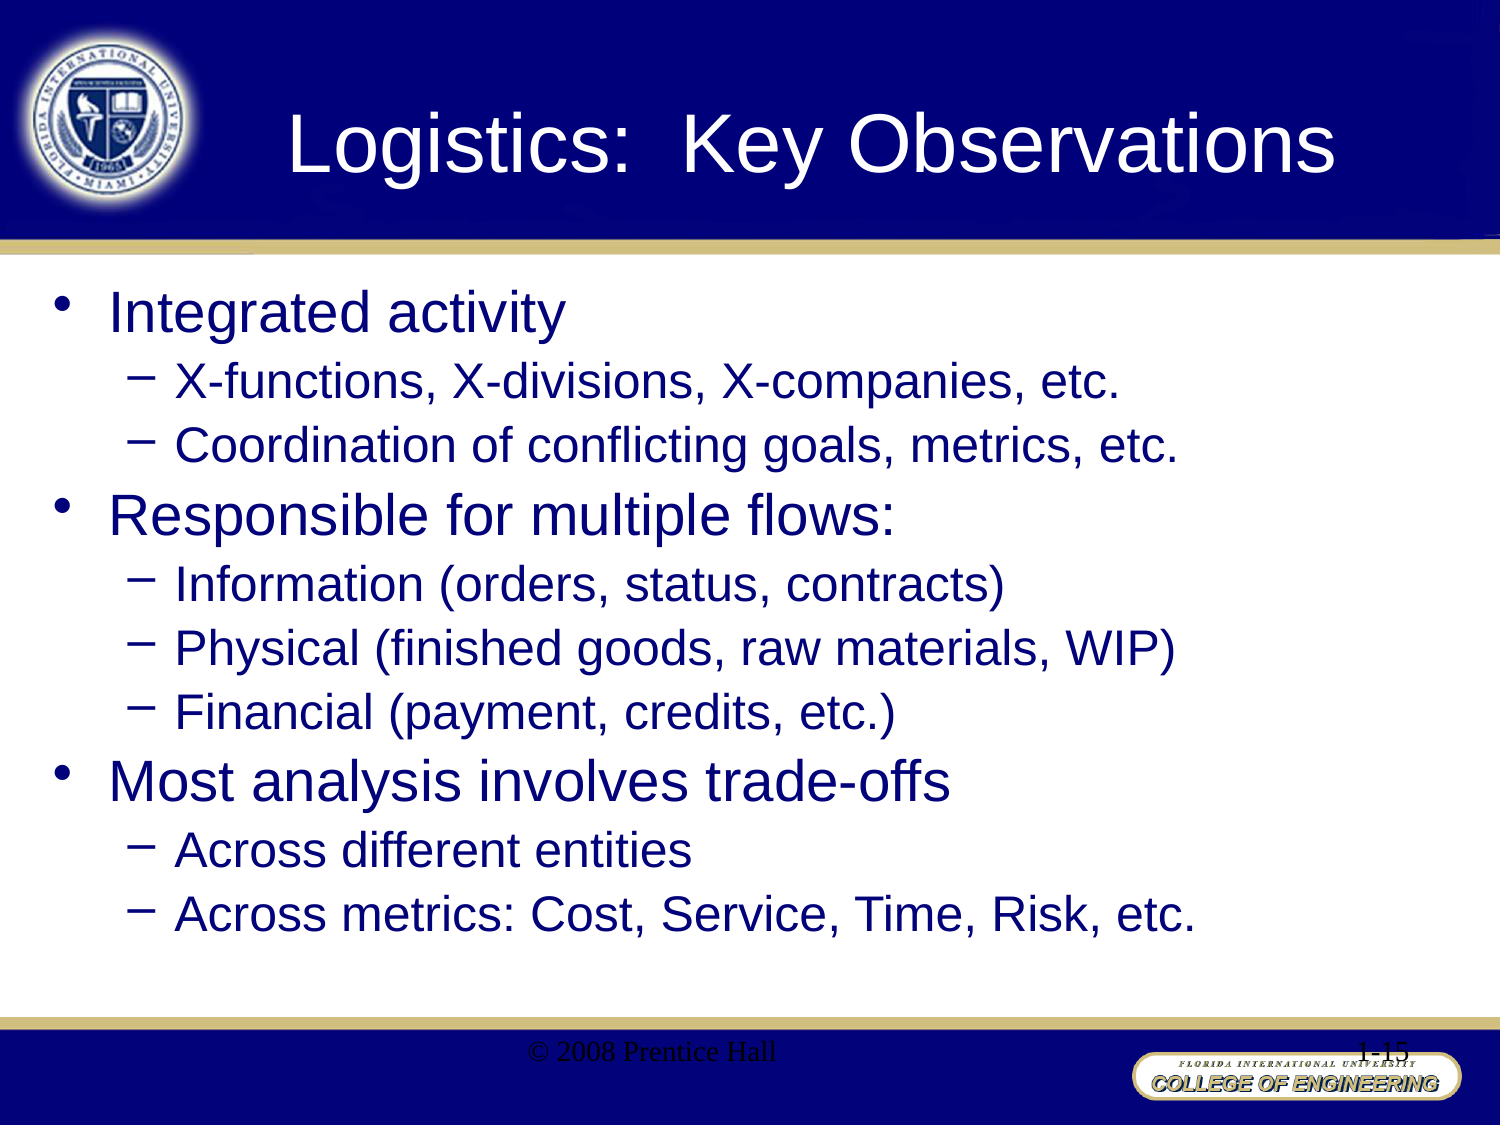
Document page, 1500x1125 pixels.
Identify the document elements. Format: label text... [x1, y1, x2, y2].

list Integrated activity X-functions, X-divisions, X-companies, etc. Coordination of conflicting goals, metrics, etc. Responsible for multiple flows: Information (orders, status, contracts) Physical (finished goods, raw materials, WIP) Financial (payment, credits, etc.) Most analysis involves trade-offs Across different entities Across metrics: Cost, Service, Time, Risk, etc. [37, 275, 1463, 1000]
title Logistics: Key Observations [200, 45, 1425, 233]
footer © 2008 Prentice Hall [512, 1024, 988, 1103]
picture [0, 0, 1500, 1125]
slide_number 1-15 [1074, 1024, 1426, 1103]
